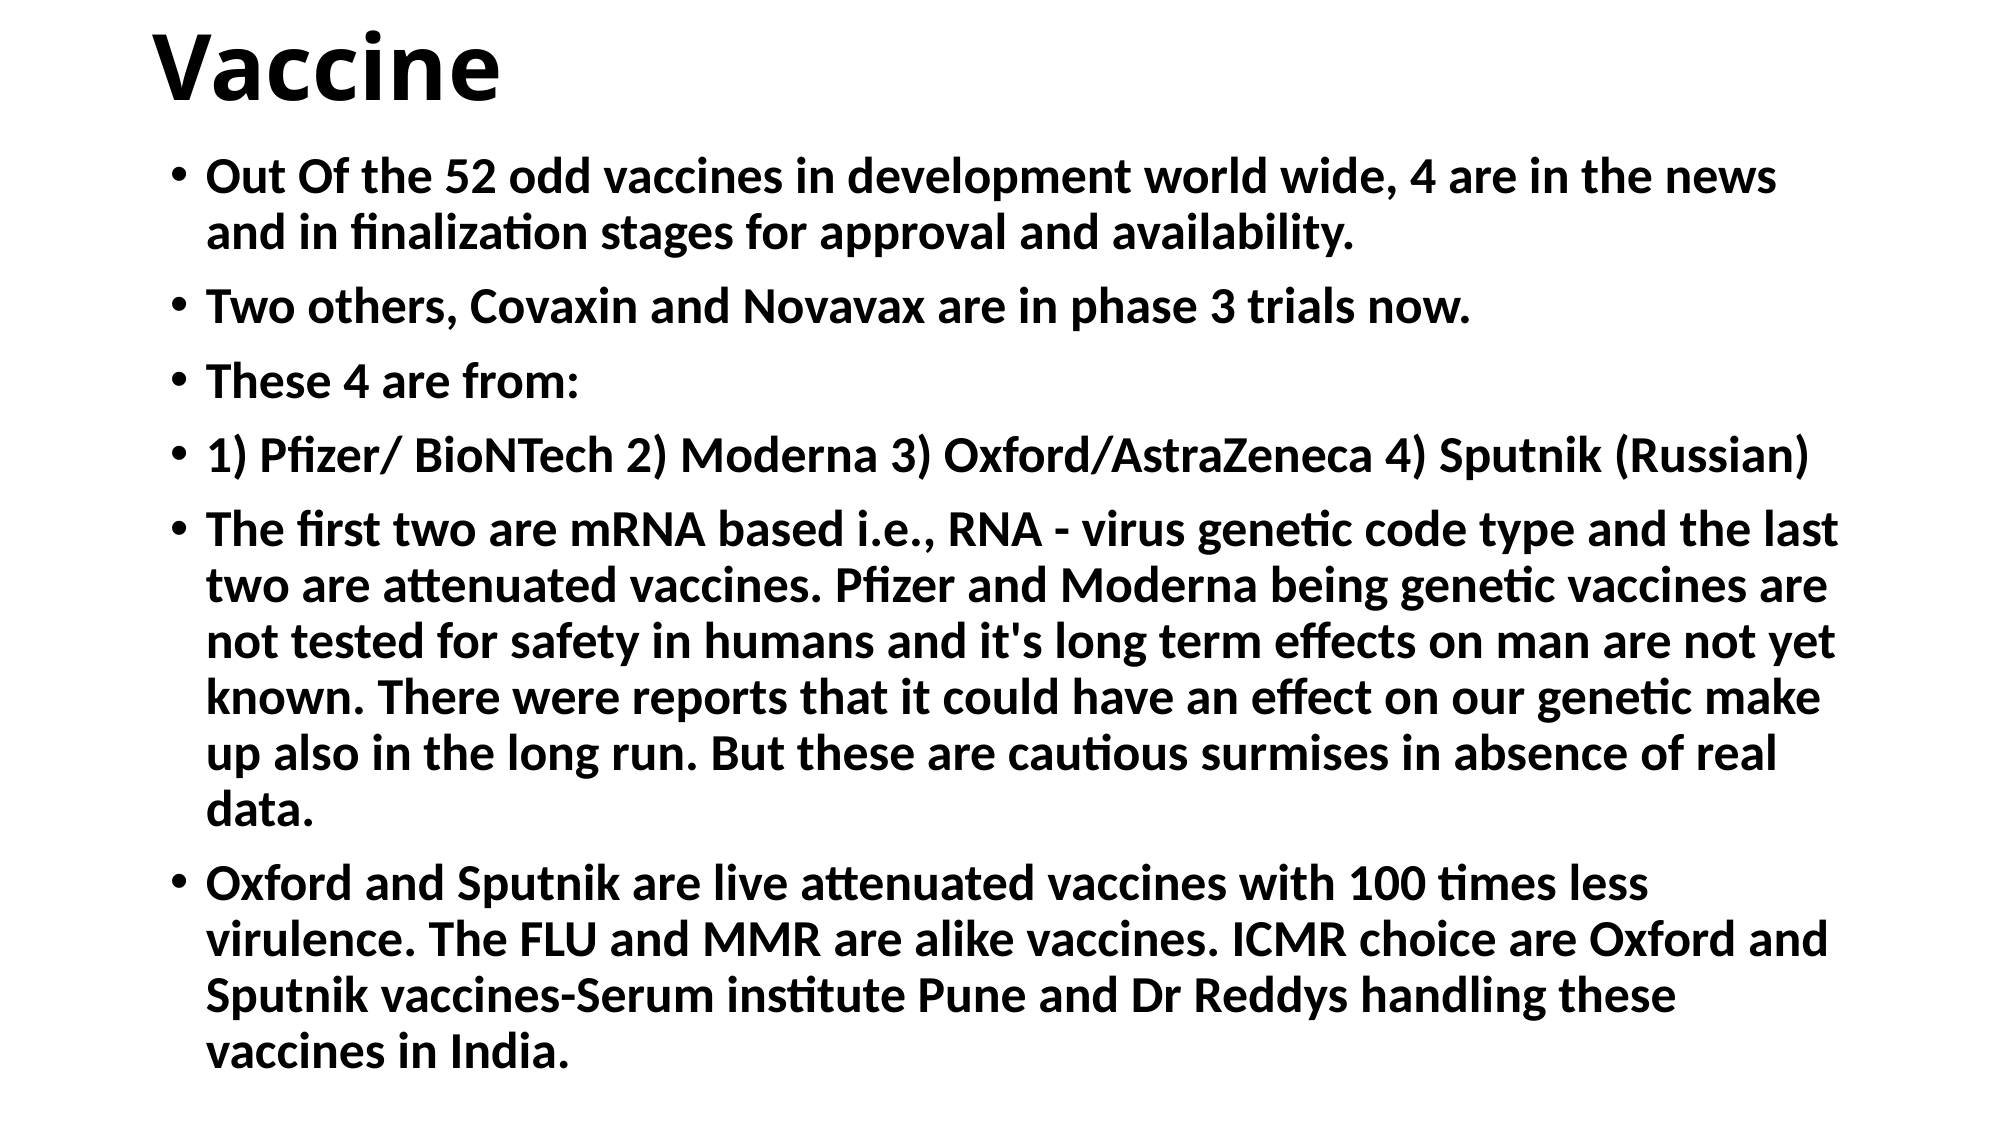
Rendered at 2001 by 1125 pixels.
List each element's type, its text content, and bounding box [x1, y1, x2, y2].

title Vaccine [137, 0, 1863, 142]
list Out Of the 52 odd vaccines in development world wide, 4 are in the news and in finalization stages for approval and availability. Two others, Covaxin and Novavax are in phase 3 trials now. These 4 are from: 1) Pfizer/ BioNTech 2) Moderna 3) Oxford/AstraZeneca 4) Sputnik (Russian) The first two are mRNA based i.e., RNA - virus genetic code type and the last two are attenuated vaccines. Pfizer and Moderna being genetic vaccines are not tested for safety in humans and it's long term effects on man are not yet known. There were reports that it could have an effect on our genetic make up also in the long run. But these are cautious surmises in absence of real data. Oxford and Sputnik are live attenuated vaccines with 100 times less virulence. The FLU and MMR are alike vaccines. ICMR choice are Oxford and Sputnik vaccines-Serum institute Pune and Dr Reddys handling these vaccines in India. [154, 141, 1880, 1096]
